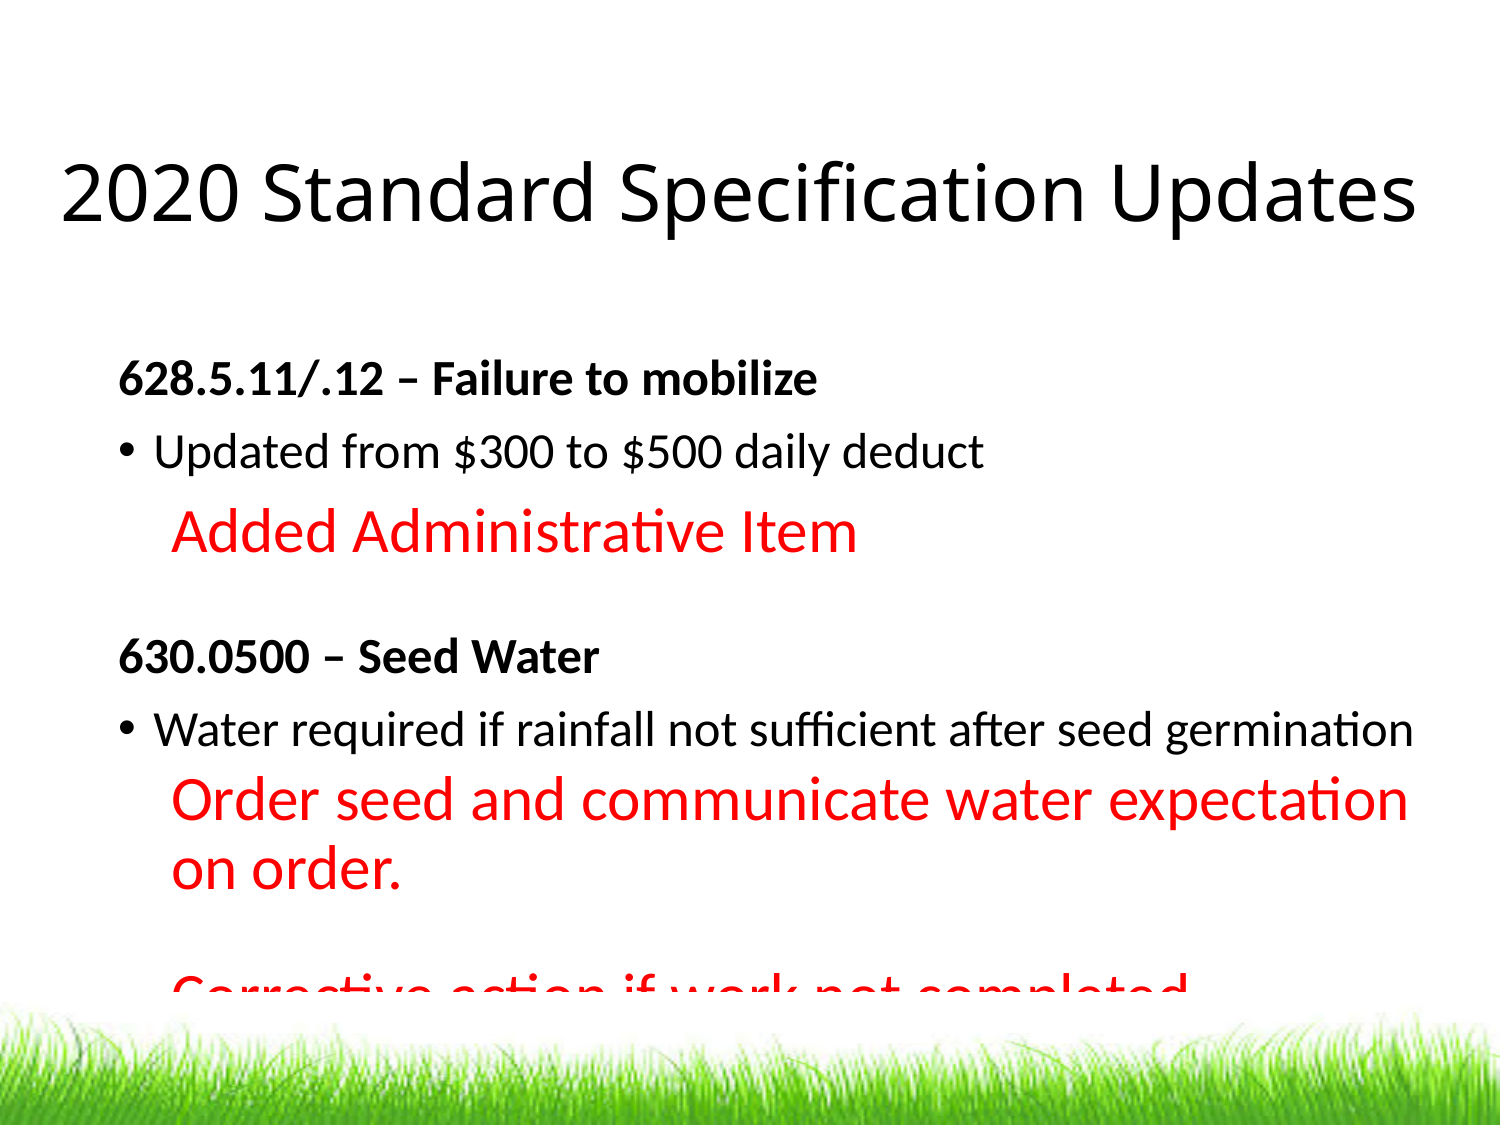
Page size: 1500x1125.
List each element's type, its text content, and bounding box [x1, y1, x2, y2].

title 2020 Standard Specification Updates [12, 114, 1489, 278]
picture [0, 992, 1500, 1125]
list 628.5.11/.12 – Failure to mobilize Updated from $300 to $500 daily deduct Added Administrative Item 630.0500 – Seed Water Water required if rainfall not sufficient after seed germination Order seed and communicate water expectation on order. Corrective action if work not completed. [103, 344, 1439, 992]
